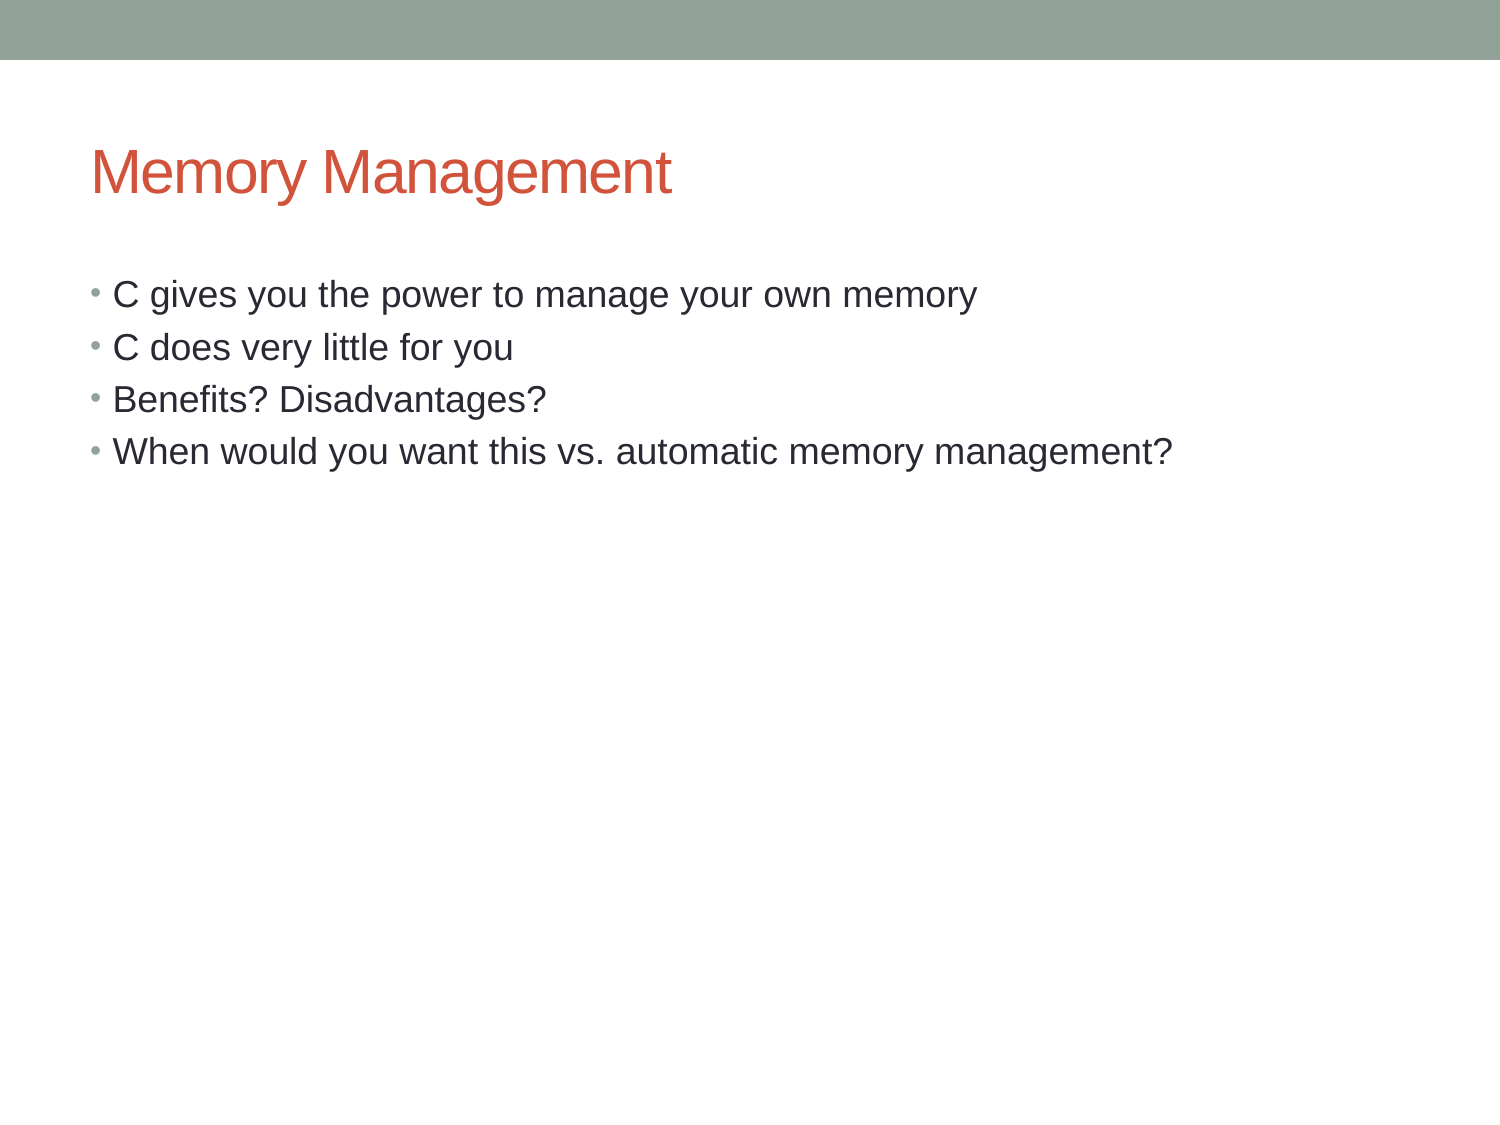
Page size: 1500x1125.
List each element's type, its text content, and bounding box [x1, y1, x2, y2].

list C gives you the power to manage your own memory C does very little for you Benefits? Disadvantages? When would you want this vs. automatic memory management? [75, 262, 1425, 1063]
title Memory Management [75, 87, 1425, 250]
